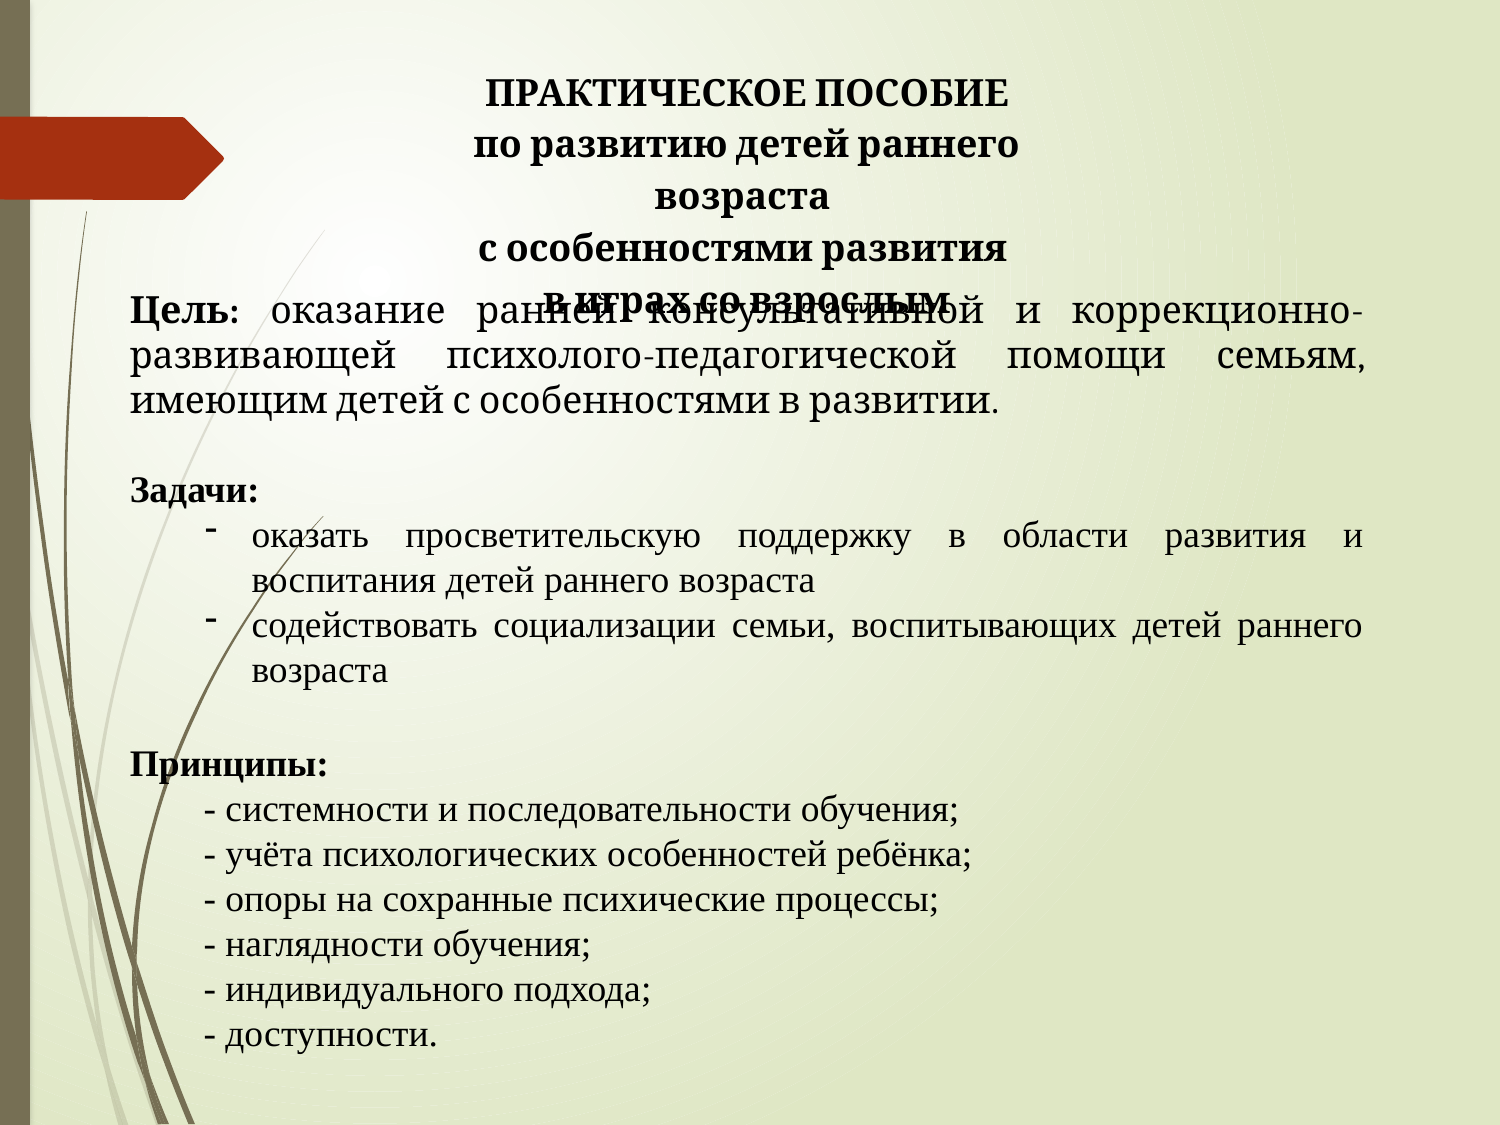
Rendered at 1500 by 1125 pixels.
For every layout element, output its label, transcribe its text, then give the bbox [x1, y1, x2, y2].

text_box Цель: оказание ранней консультативной и коррекционно-развивающей психолого-педагогической помощи семьям, имеющим детей с особенностями в развитии. [114, 278, 1379, 457]
text_box Принципы: - системности и последовательности обучения; - учёта психологических особенностей ребёнка; - опоры на сохранные психические процессы; - наглядности обучения; - индивидуального подхода; - доступности. [114, 731, 1379, 1062]
text_box Задачи: оказать просветительскую поддержку в области развития и воспитания детей раннего возраста содействовать социализации семьи, воспитывающих детей раннего возраста [114, 457, 1379, 698]
text_box ПРАКТИЧЕСКОЕ ПОСОБИЕ по развитию детей раннего возраста с особенностями развития в играх со взрослым [371, 54, 1122, 328]
